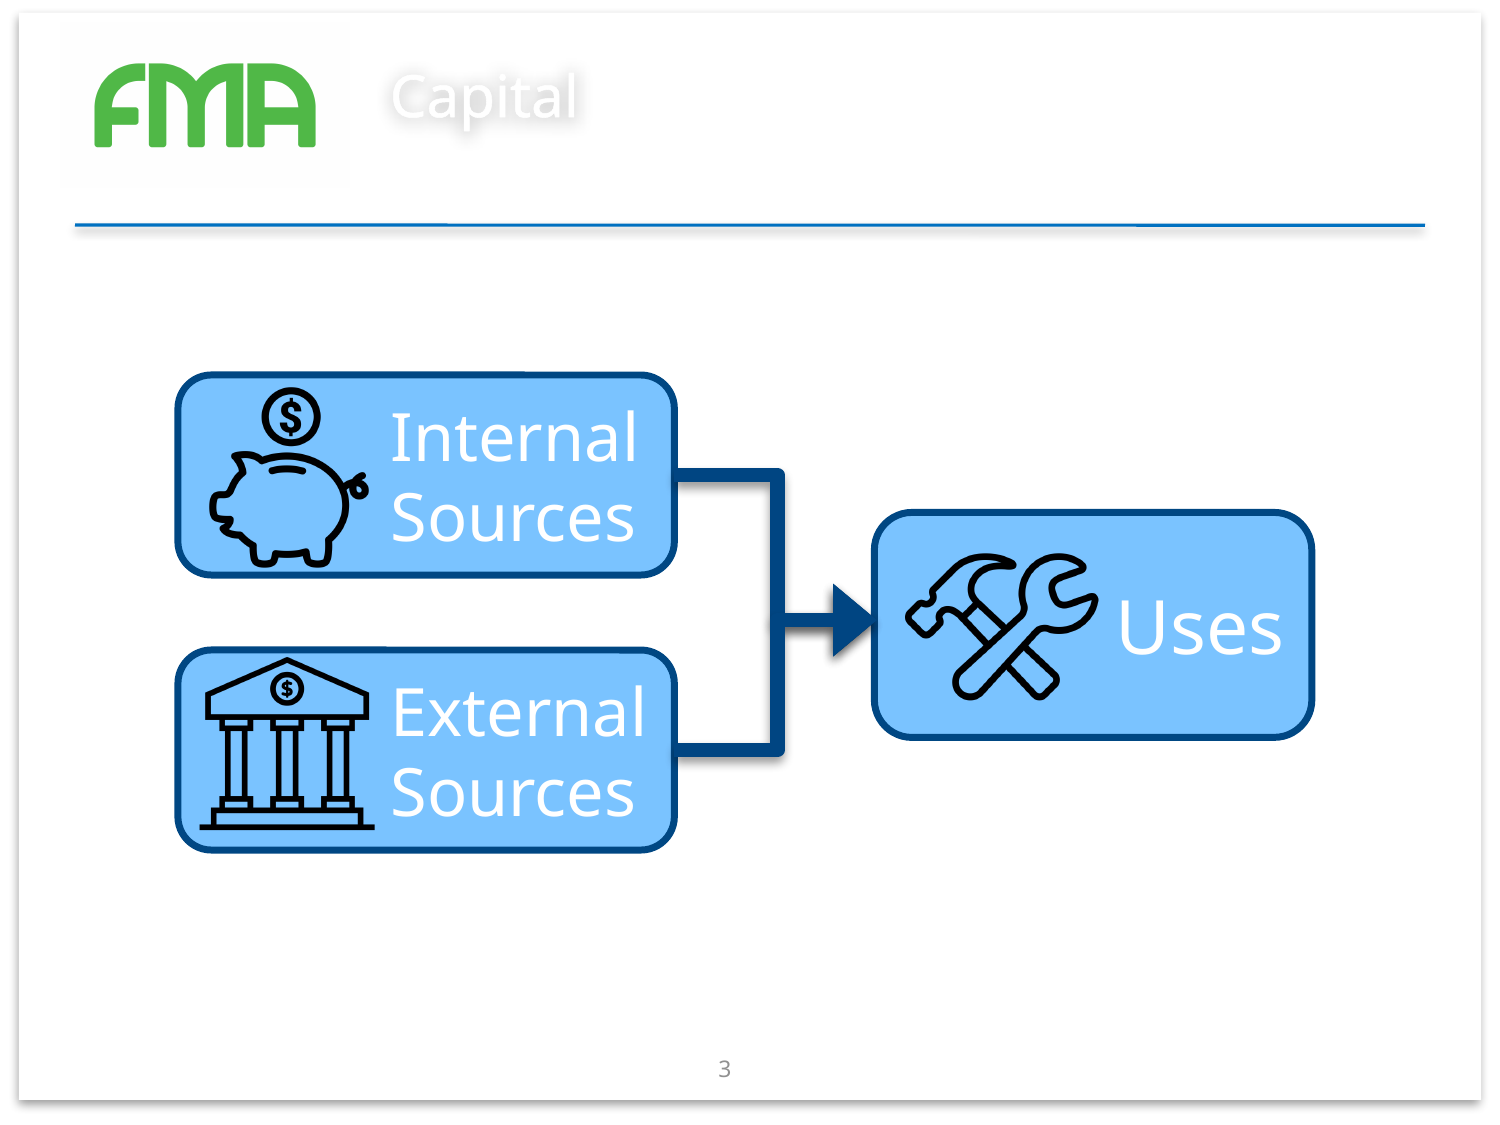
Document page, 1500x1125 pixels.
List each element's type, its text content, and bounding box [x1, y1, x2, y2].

picture [877, 519, 1127, 721]
text_box External Sources [189, 646, 678, 854]
text_box Uses [886, 508, 1316, 741]
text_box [674, 619, 877, 751]
picture [149, 356, 428, 583]
picture [184, 655, 391, 836]
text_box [674, 474, 877, 619]
text_box Internal Sources [434, 371, 678, 579]
picture [60, 22, 350, 188]
title Capital [375, 22, 1425, 165]
